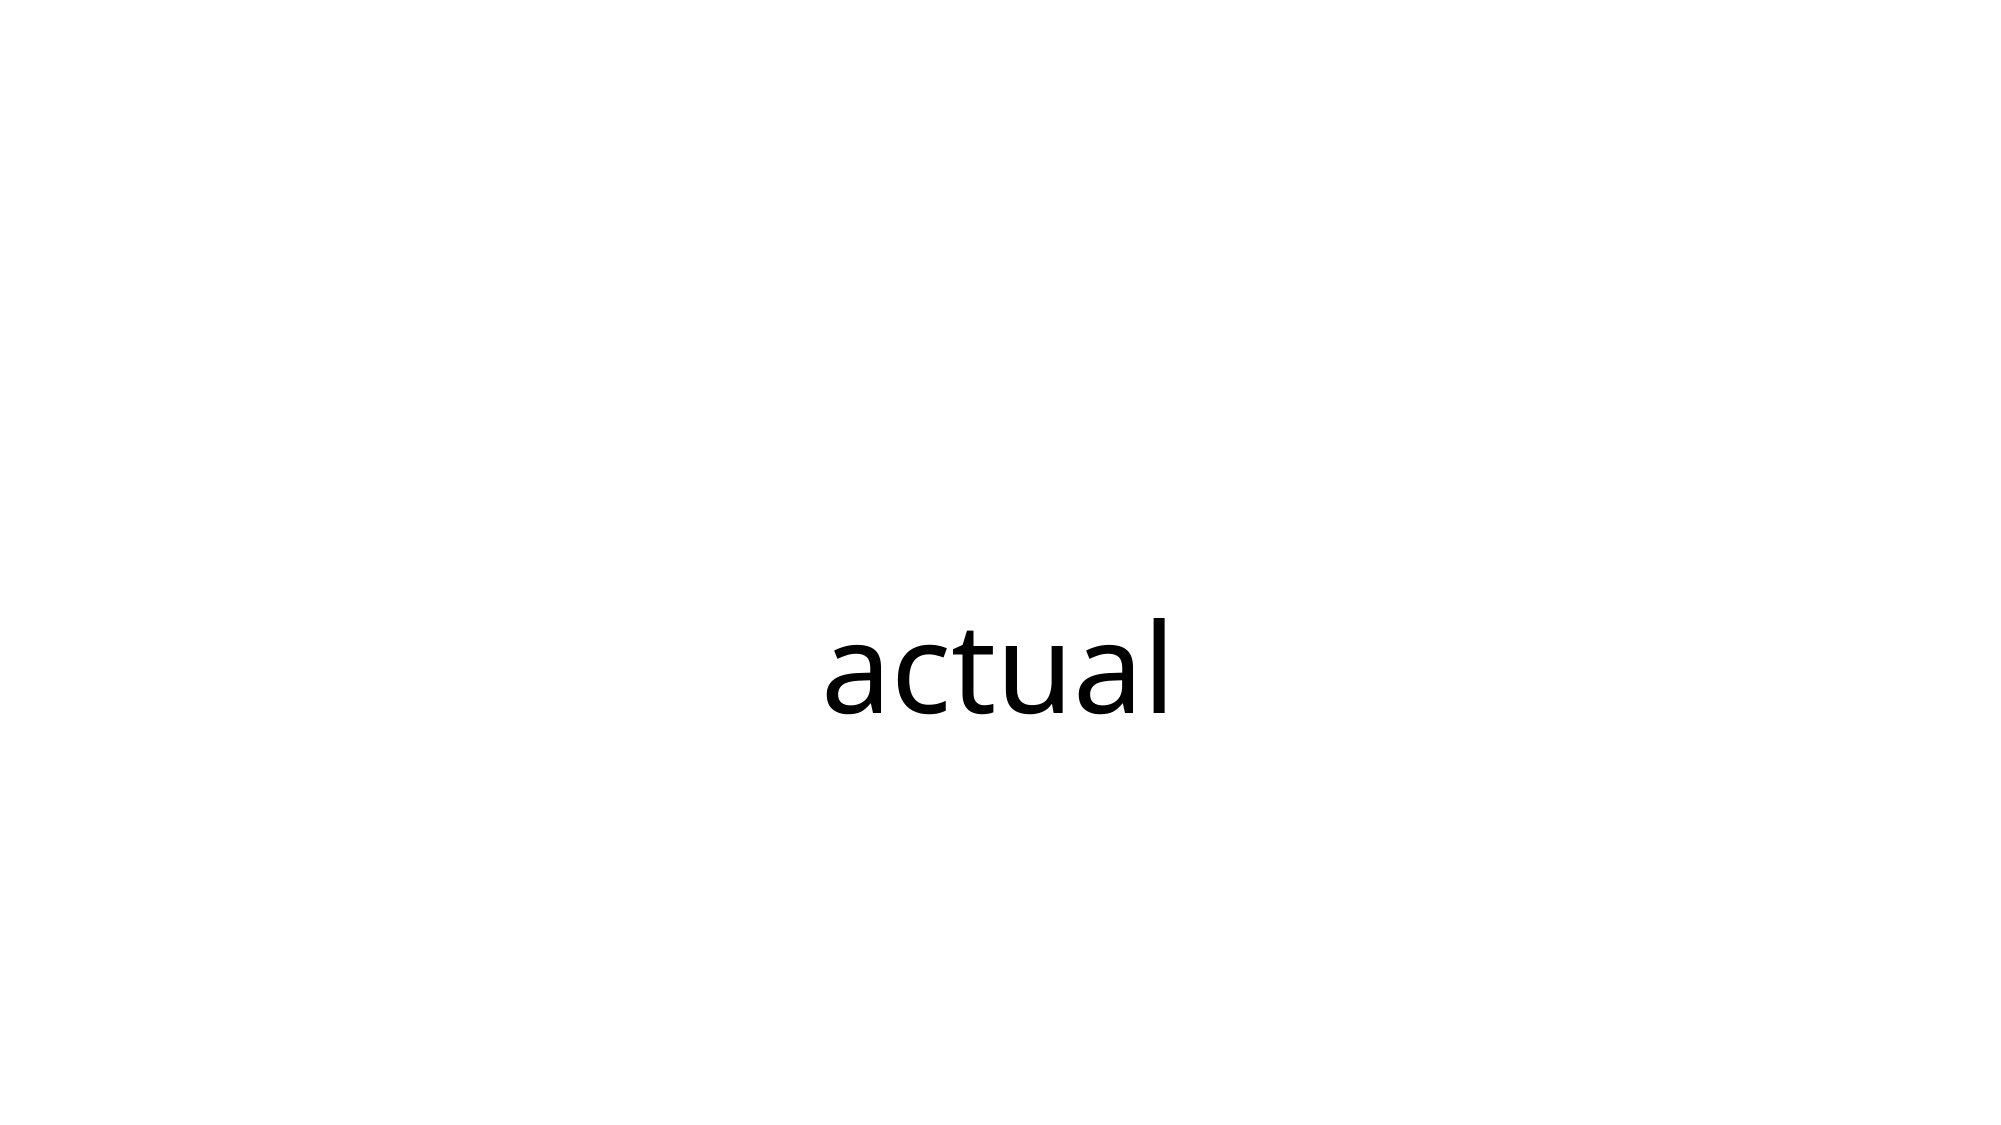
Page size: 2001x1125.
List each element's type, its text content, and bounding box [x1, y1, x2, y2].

title actual [136, 505, 1862, 749]
